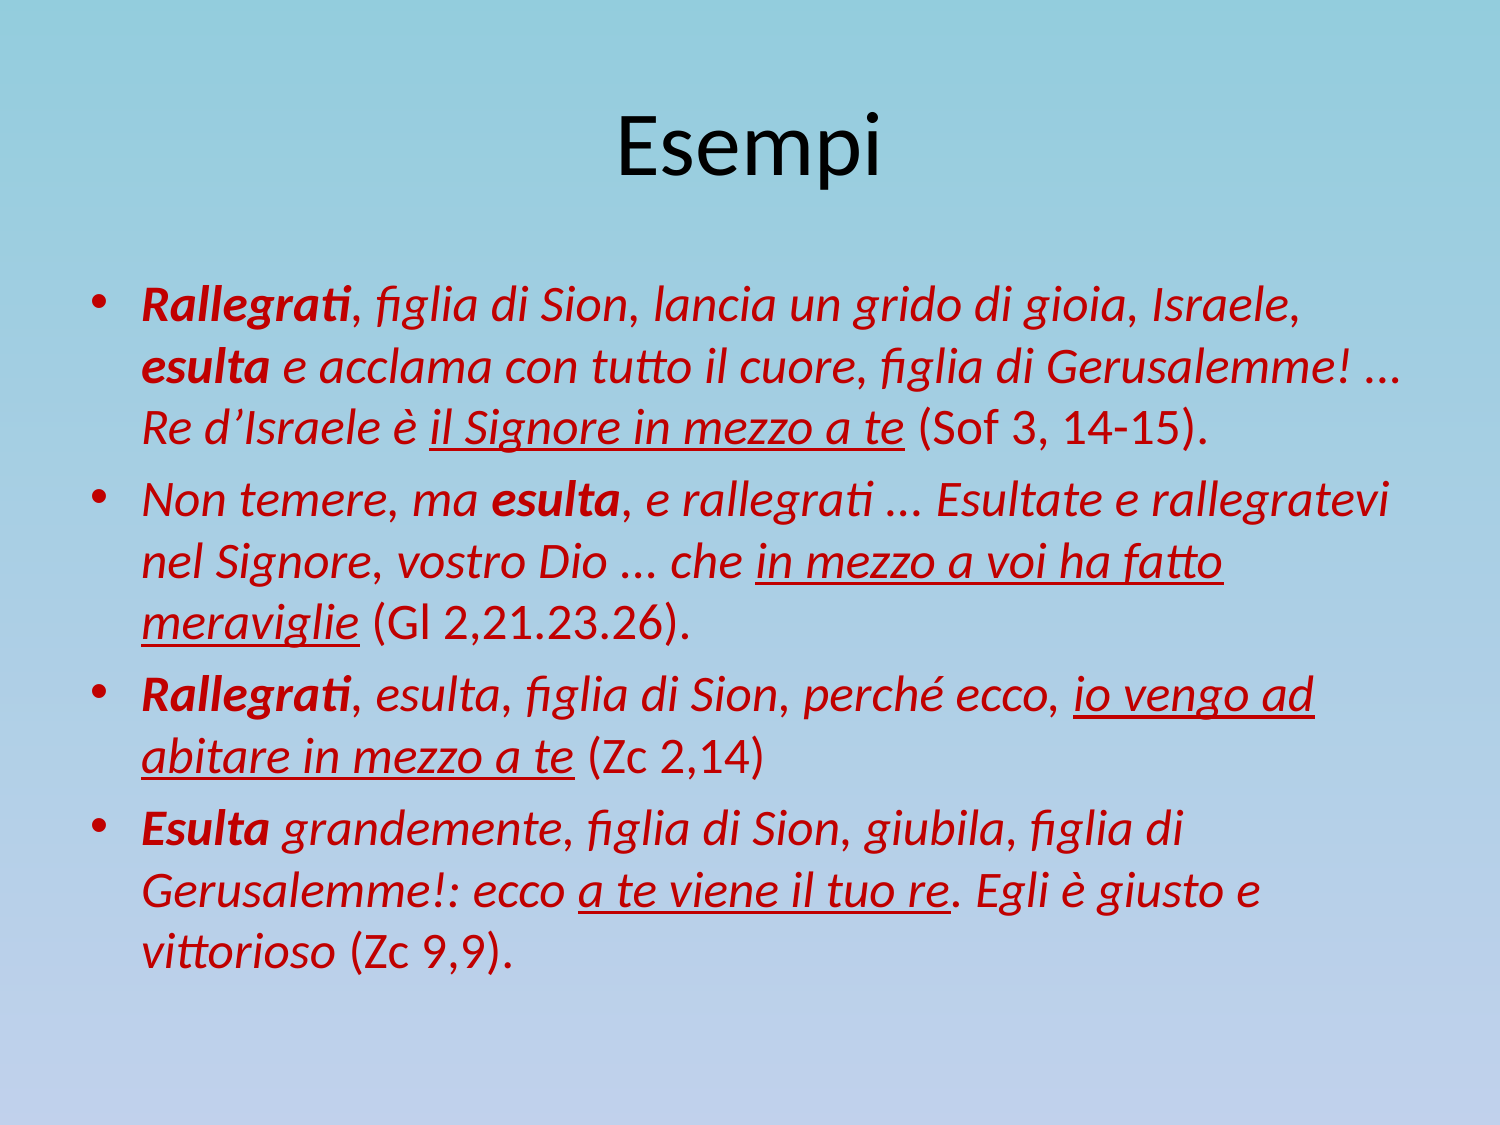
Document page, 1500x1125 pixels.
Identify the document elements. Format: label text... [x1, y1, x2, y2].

title Esempi [75, 45, 1425, 233]
list Rallegrati, figlia di Sion, lancia un grido di gioia, Israele, esulta e acclama con tutto il cuore, figlia di Gerusalemme! ... Re d’Israele è il Signore in mezzo a te (Sof 3, 14-15). Non temere, ma esulta, e rallegrati ... Esultate e rallegratevi nel Signore, vostro Dio ... che in mezzo a voi ha fatto meraviglie (Gl 2,21.23.26). Rallegrati, esulta, figlia di Sion, perché ecco, io vengo ad abitare in mezzo a te (Zc 2,14) Esulta grandemente, figlia di Sion, giubila, figlia di Gerusalemme!: ecco a te viene il tuo re. Egli è giusto e vittorioso (Zc 9,9). [75, 262, 1425, 1005]
